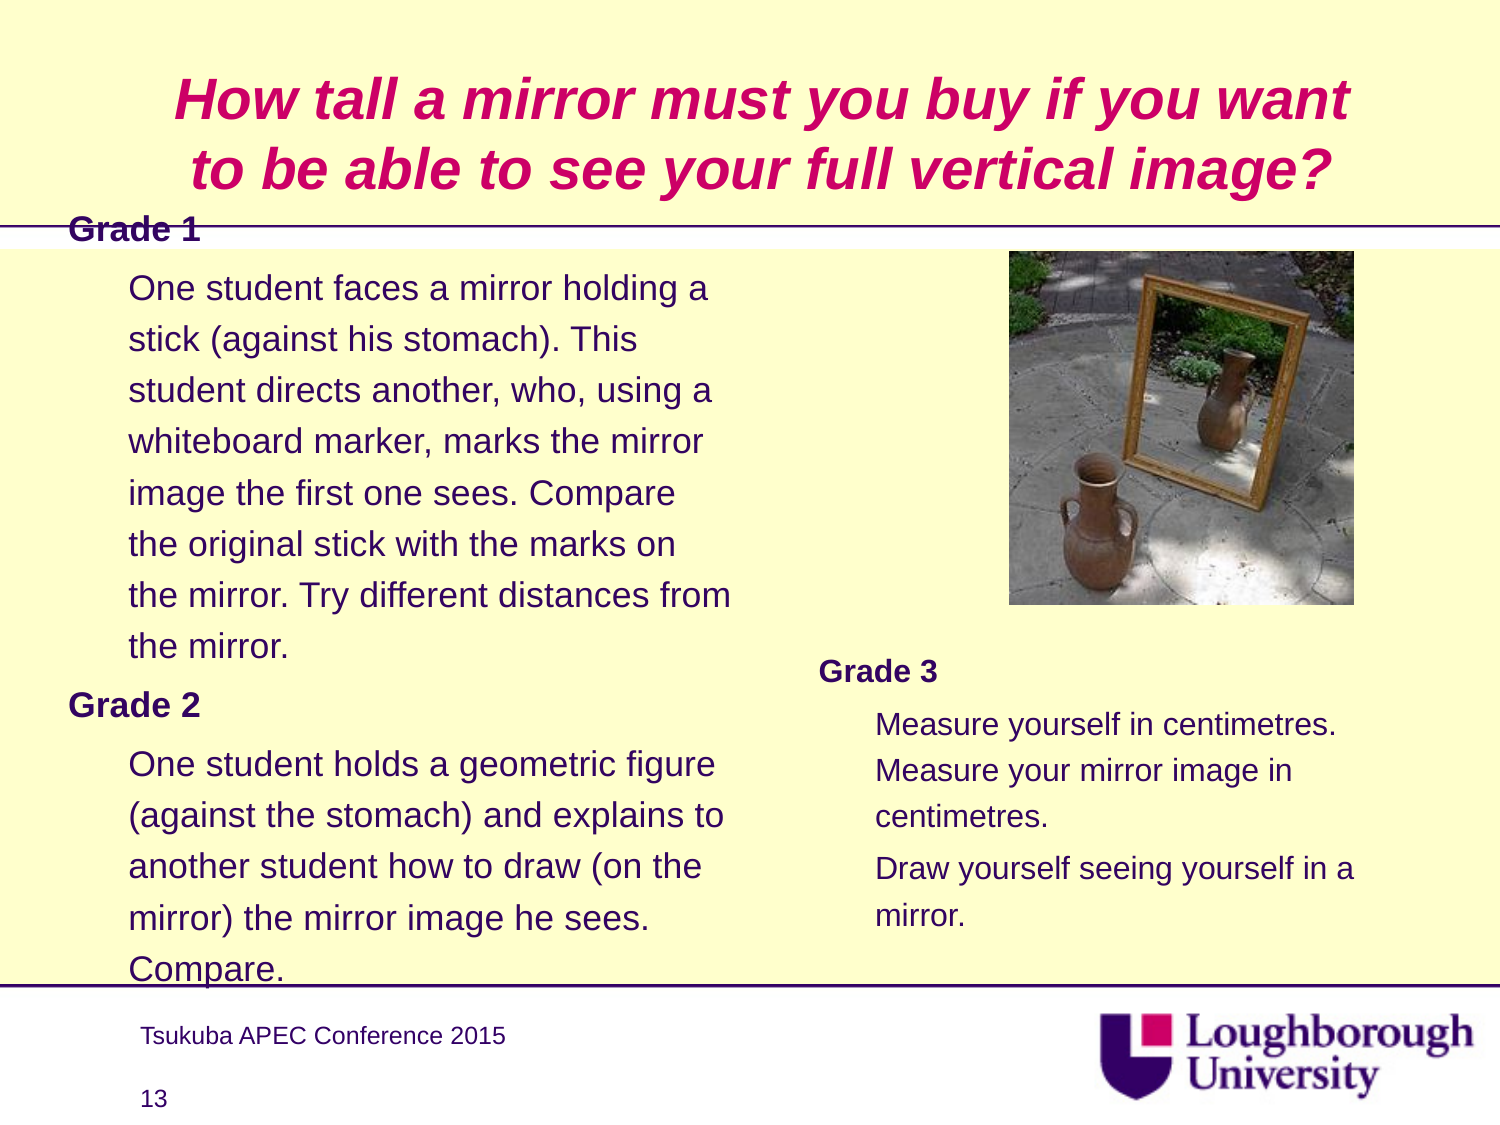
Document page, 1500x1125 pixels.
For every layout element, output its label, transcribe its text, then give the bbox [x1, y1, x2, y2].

picture [0, 984, 1500, 1125]
footer Tsukuba APEC Conference 2015 [124, 1012, 1063, 1076]
slide_number 13 [124, 1074, 226, 1107]
list Grade 1 One student faces a mirror holding a stick (against his stomach). This student directs another, who, using a whiteboard marker, marks the mirror image the first one sees. Compare the original stick with the marks on the mirror. Try different distances from the mirror. Grade 2 One student holds a geometric figure (against the stomach) and explains to another student how to draw (on the mirror) the mirror image he sees. Compare. [52, 189, 751, 1017]
picture [751, 225, 1500, 249]
title How tall a mirror must you buy if you want to be able to see your full vertical image? [124, 49, 1401, 213]
picture [0, 225, 52, 249]
picture [1009, 251, 1354, 605]
list Grade 3 Measure yourself in centimetres. Measure your mirror image in centimetres. Draw yourself seeing yourself in a mirror. [803, 633, 1429, 988]
